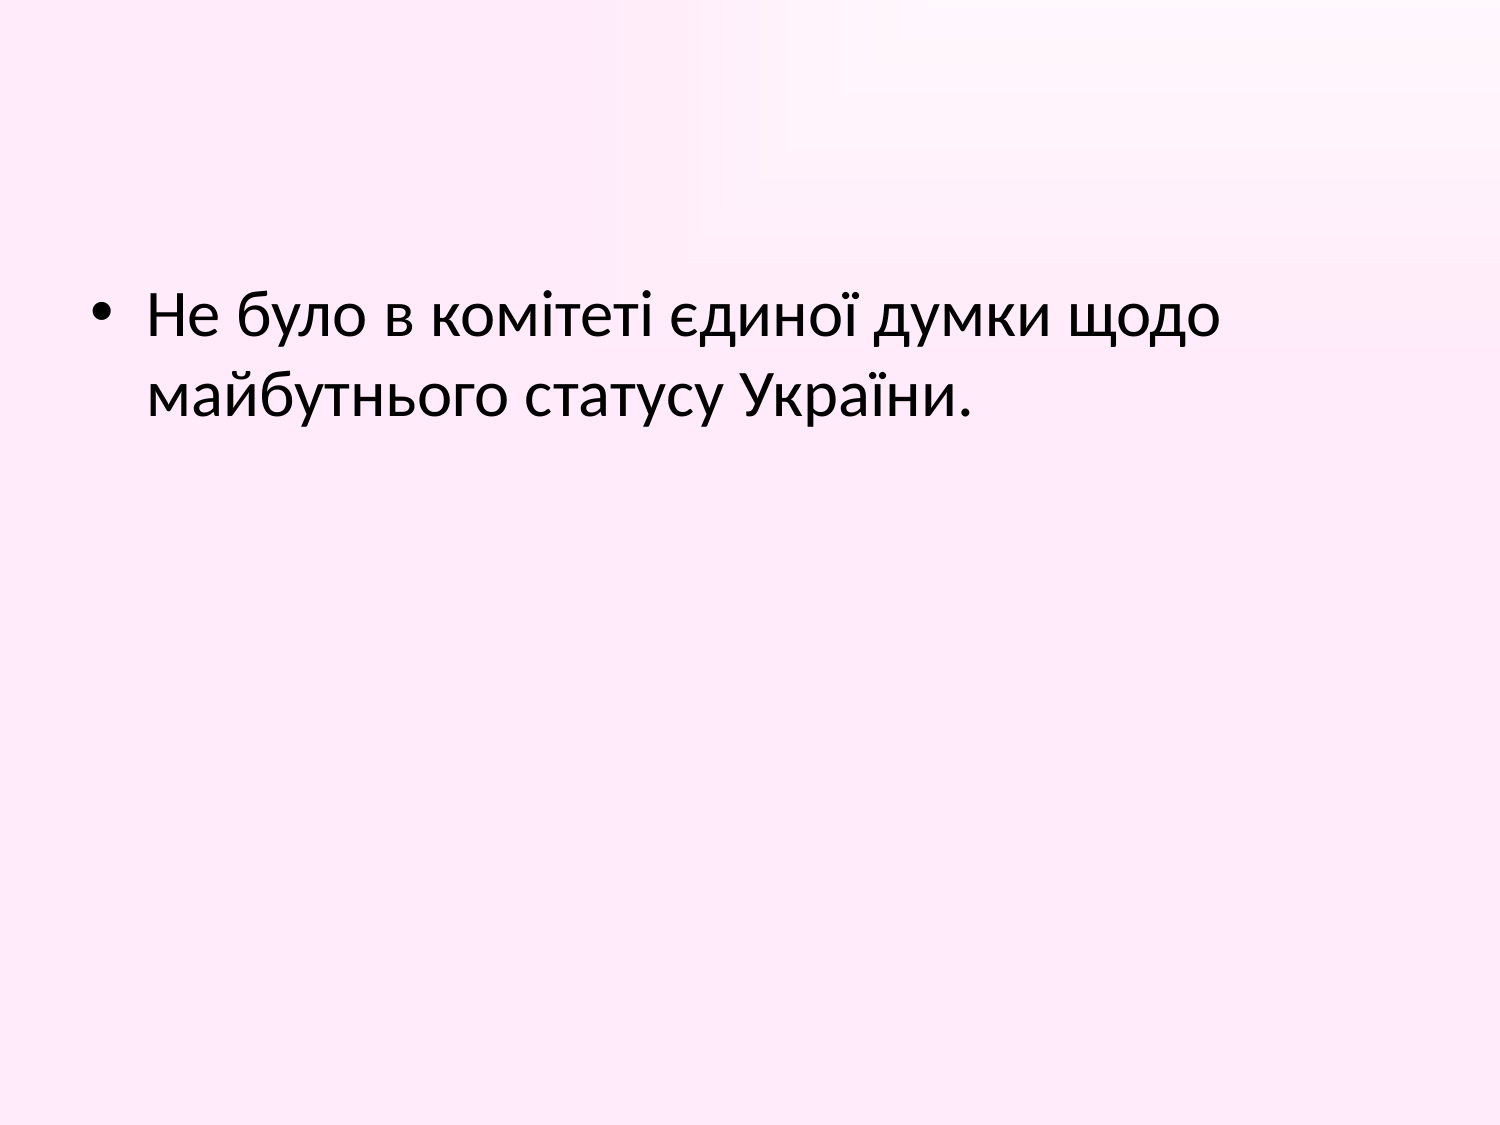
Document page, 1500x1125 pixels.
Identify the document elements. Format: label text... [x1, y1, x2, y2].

list Не було в комітеті єдиної думки щодо майбутнього статусу України. [75, 262, 1425, 1005]
